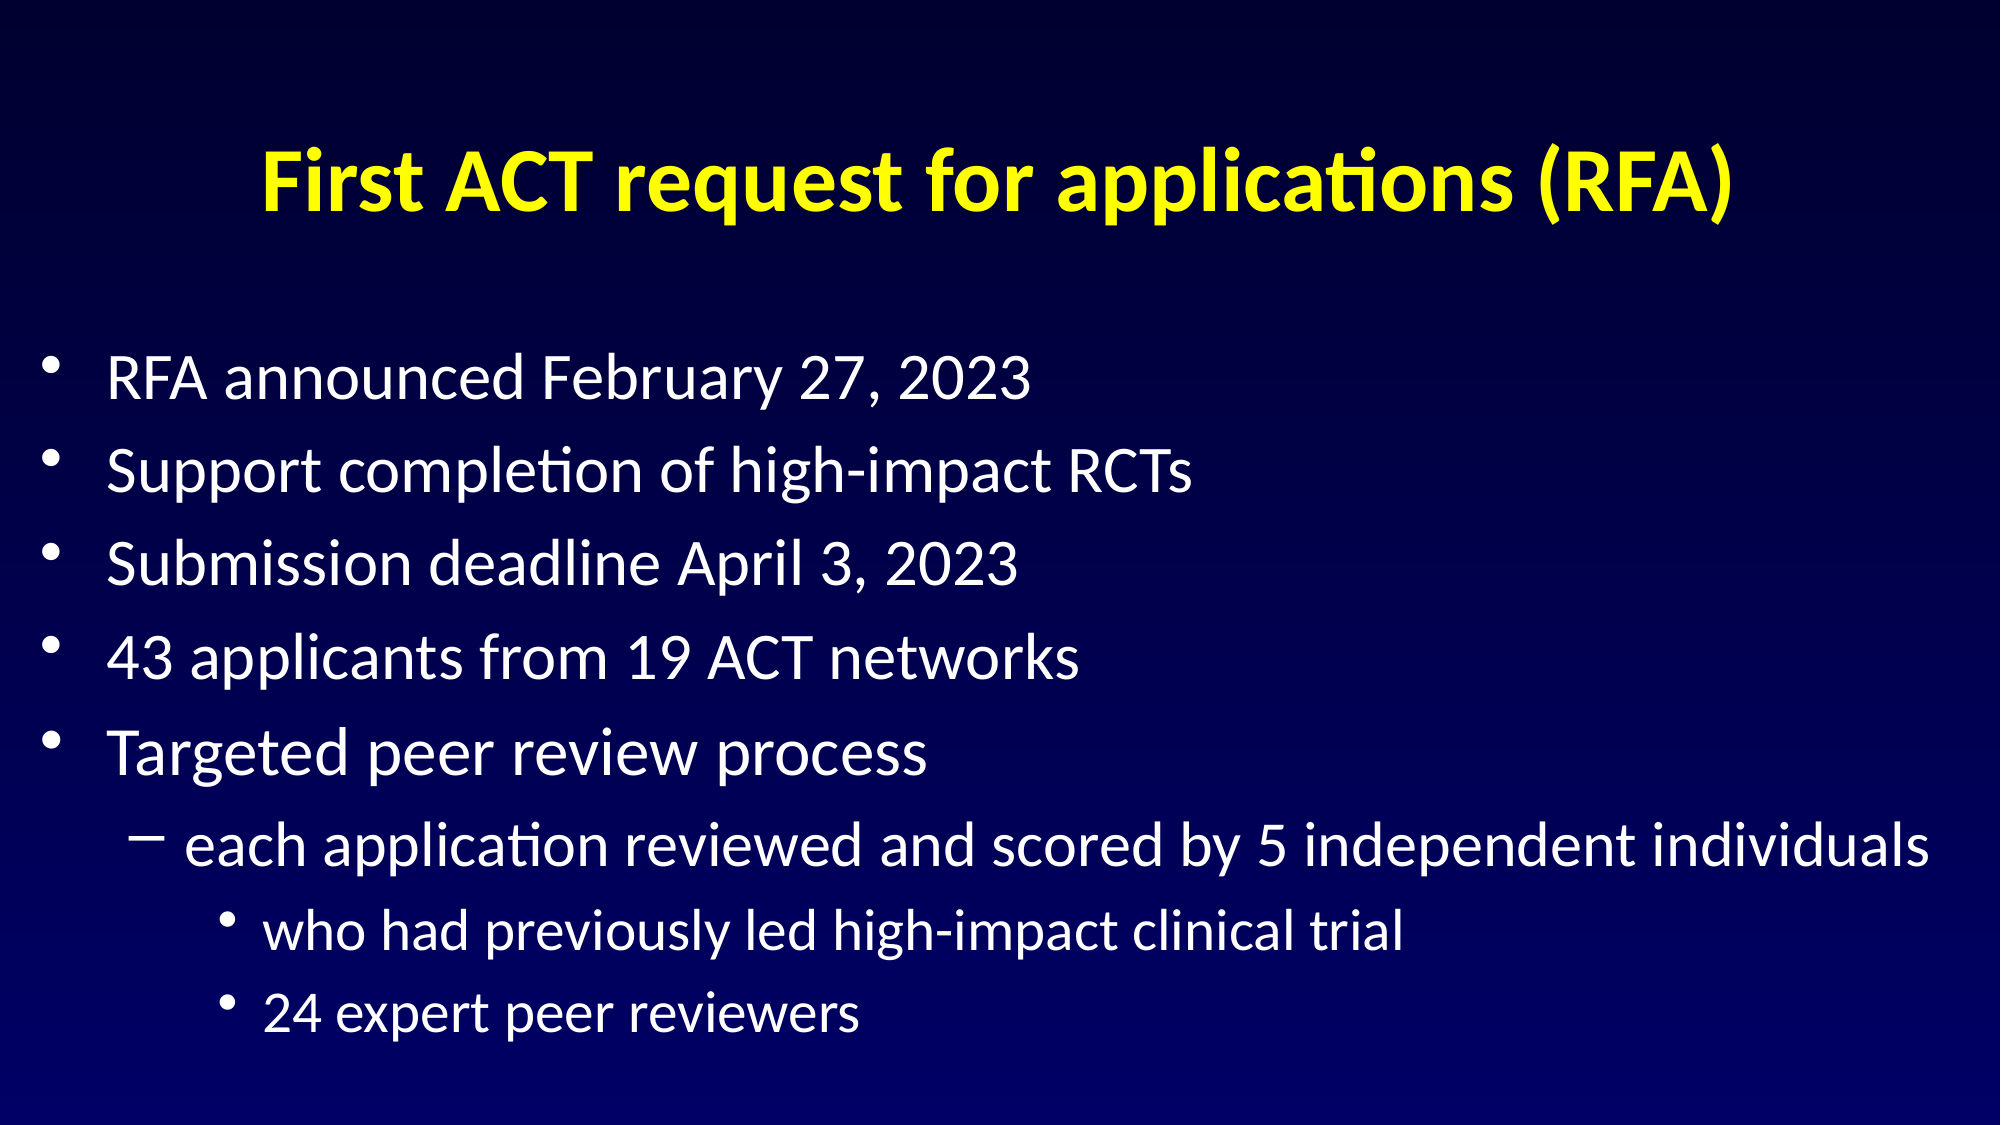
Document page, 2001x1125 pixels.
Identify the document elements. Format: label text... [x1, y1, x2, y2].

list RFA announced February 27, 2023 Support completion of high-impact RCTs Submission deadline April 3, 2023 43 applicants from 19 ACT networks Targeted peer review process each application reviewed and scored by 5 independent individuals who had previously led high-impact clinical trial 24 expert peer reviewers [24, 324, 1963, 1101]
title First ACT request for applications (RFA) [149, 62, 1851, 288]
